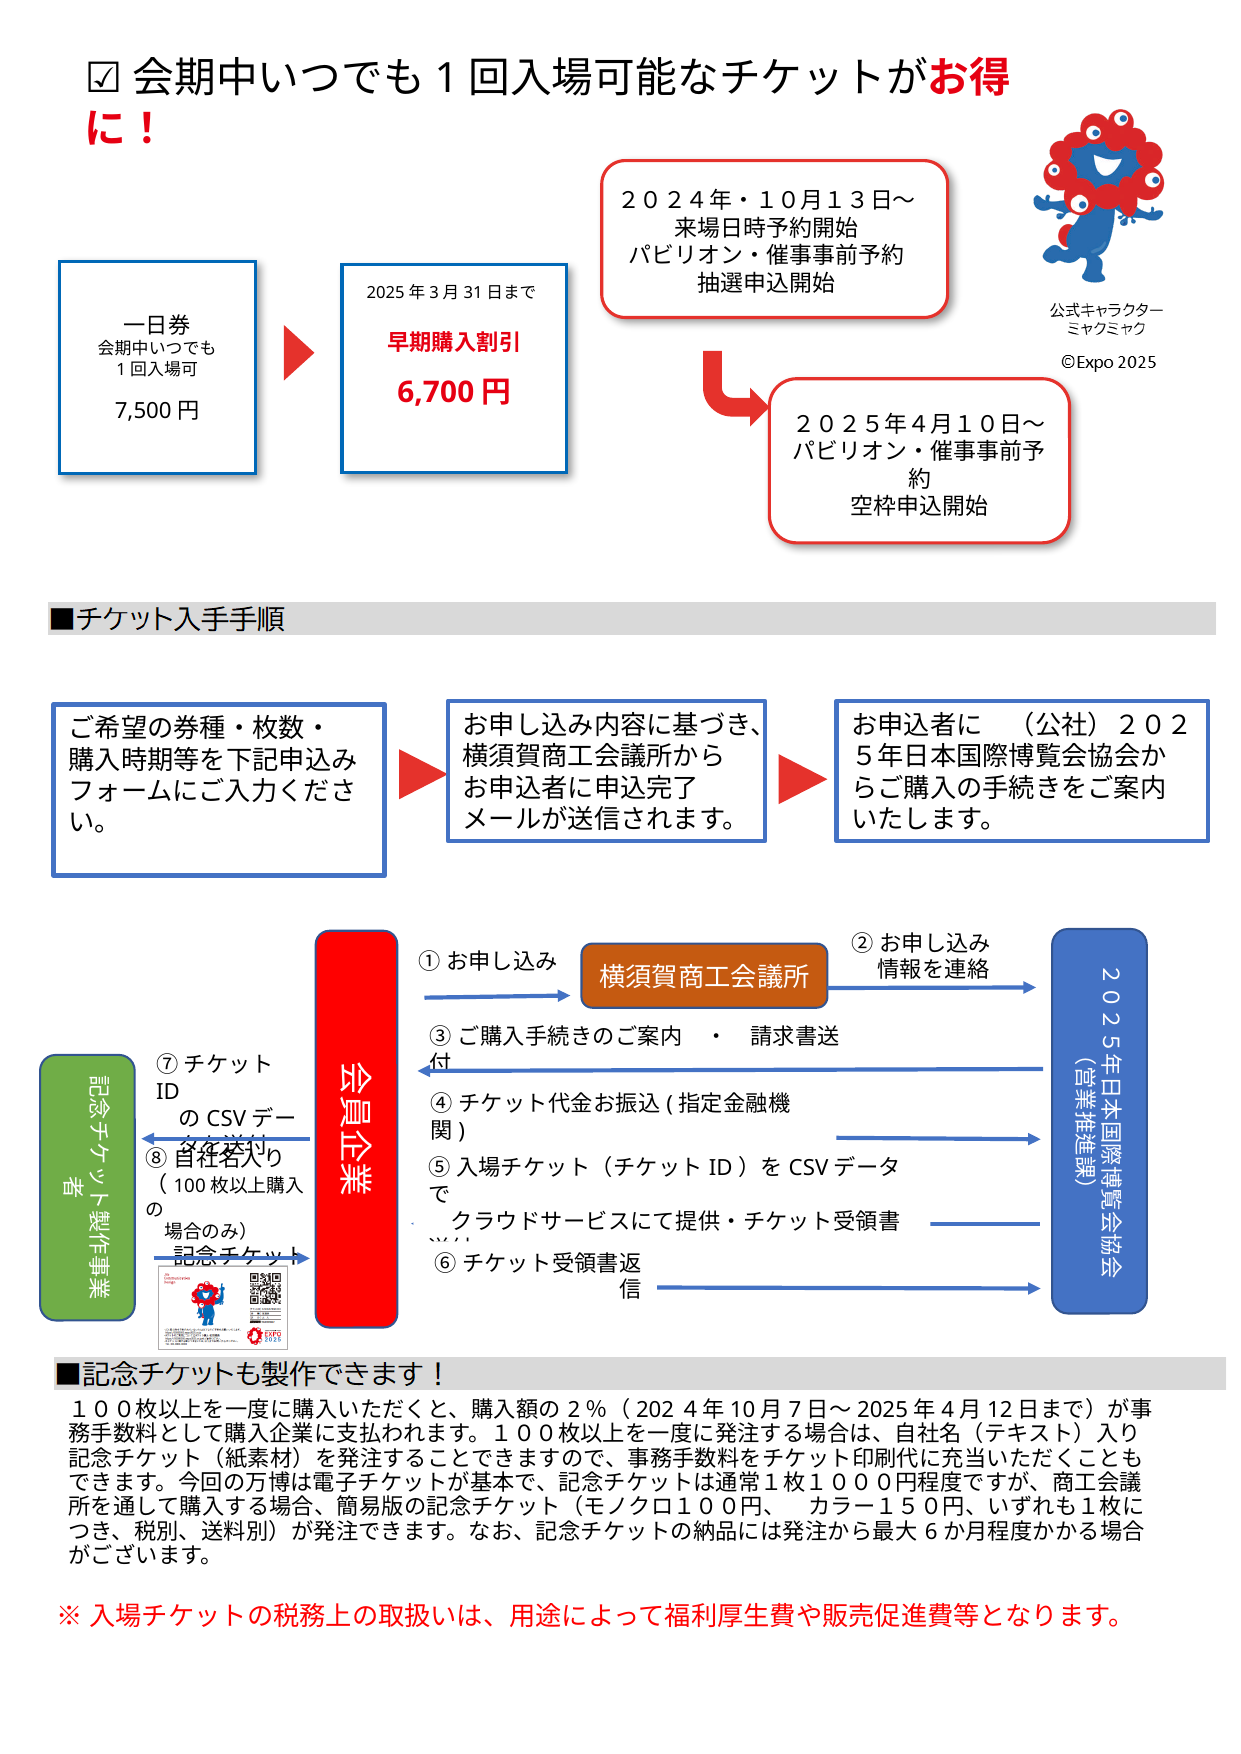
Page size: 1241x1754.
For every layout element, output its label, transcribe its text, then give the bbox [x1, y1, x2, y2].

text_box ご希望の券種・枚数・ 購入時期等を下記申込みフォームにご入力ください。 [53, 704, 385, 876]
picture [0, 594, 1232, 651]
text_box ②お申し込み情報を連絡 [836, 921, 1012, 987]
text_box [399, 749, 447, 800]
text_box お申し込み内容に基づき、横須賀商工会議所から お申込者に申込完了メールが送信されます。 [447, 700, 765, 842]
text_box ２０２５年日本国際博覧会協会 （営業推進課） [1052, 928, 1147, 1314]
text_box [602, 160, 948, 318]
text_box ⑧自社名入り（100枚以上購入の 場合のみ） 記念チケット [130, 1136, 334, 1302]
text_box ⑥チケット受領書返信 [399, 1241, 657, 1310]
text_box 早期購入割引 6,700円 [342, 264, 567, 473]
text_box ２０２４年・１０月１３日～ 来場日時予約開始 パビリオン・催事事前予約​ 抽選申込開始 [602, 179, 931, 314]
text_box ⑤入場チケット（チケットID）をCSVデータで クラウドサービスにて提供・チケット受領書送付 [413, 1146, 931, 1223]
text_box ２０２５年４月１０日～ パビリオン・催事事前予約​ 空枠申込開始 [769, 402, 1070, 508]
text_box 会員企業 [315, 930, 398, 1328]
text_box ④チケット代金お振込(指定金融機関) [415, 1081, 837, 1146]
text_box [769, 378, 1070, 402]
text_box ③ご購入手続きのご案内 ・ 請求書送付 [415, 1015, 873, 1084]
text_box 一日券 会期中いつでも 1回入場可 7,500円 [59, 261, 256, 474]
text_box [703, 351, 769, 426]
text_box 横須賀商工会議所 [581, 943, 828, 1008]
text_box [778, 754, 828, 805]
text_box ⑤入場チケット（チケットID）をCSVデータで クラウドサービスにて提供・チケット受領書送付 [413, 1224, 931, 1269]
text_box [283, 324, 315, 381]
text_box ①お申し込み [403, 940, 605, 982]
text_box [769, 508, 1070, 543]
text_box 2025年3月31日まで [351, 274, 563, 310]
text_box お申込者に （公社）２０２５年日本国際博覧会協会か らご購入の手続きをご案内 いたします。 [836, 700, 1209, 842]
text_box ☑会期中いつでも1回入場可能なチケットがお得に！ [71, 44, 1092, 123]
picture [39, 1265, 1241, 1406]
text_box 記念チケット製作事業者 [40, 1054, 135, 1321]
text_box ※入場チケットの税務上の取扱いは、用途によって福利厚生費や販売促進費等となります。 [41, 1592, 1187, 1639]
text_box ⑦チケットID のCSVデー タを送付 [141, 1043, 314, 1136]
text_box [419, 1134, 1041, 1140]
text_box １００枚以上を一度に購入いただくと、購入額の2％（202４年10月7日～2025年4月12日まで）が事務手数料として購入企業に支払われます。１００枚以上を一度に発注する場合は、自社名（テキスト）入り記念チケット（紙素材）を発注することできますので、事務手数料をチケット印刷代に充当いただくこともできます。今回の万博は電子チケットが基本で、記念チケットは通常１枚１０００円程度ですが、商工会議所を通して購入する場合、簡易版の記念チケット（モノクロ１００円、 カラー１５０円、いずれも１枚につき、税別、送料別）が発注できます。なお、記念チケットの納品には発注から最大6か月程度かかる場合がございます。 [53, 1406, 1168, 1576]
picture [1014, 87, 1241, 385]
